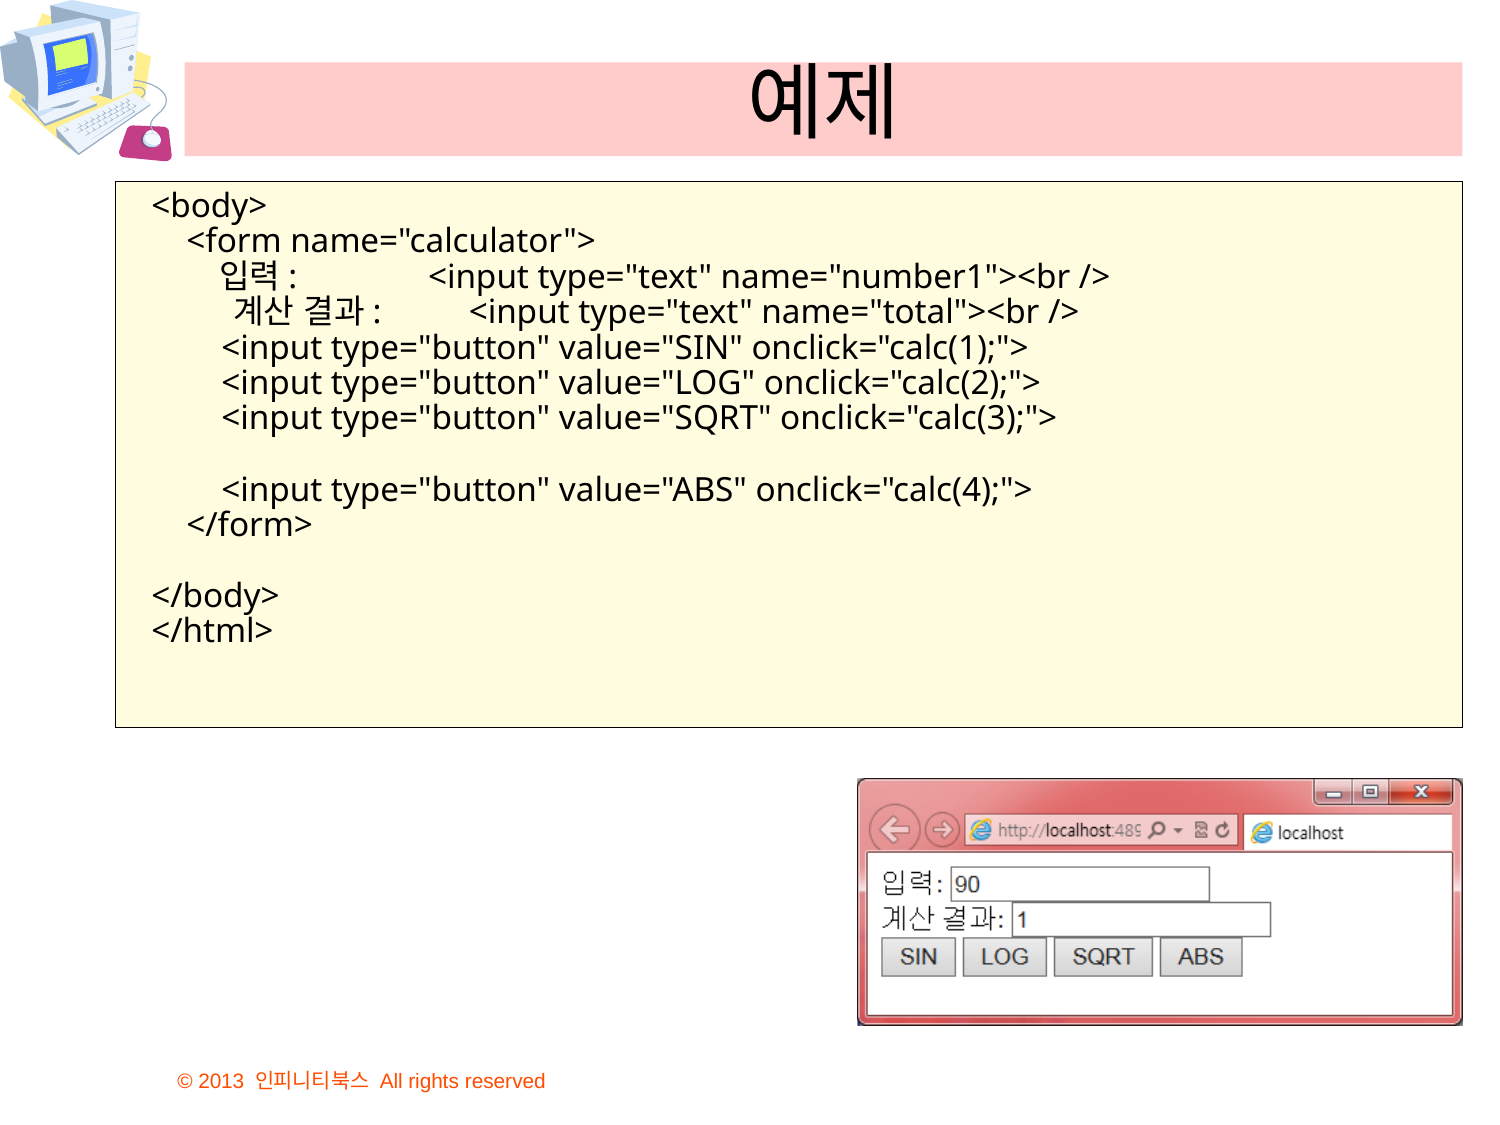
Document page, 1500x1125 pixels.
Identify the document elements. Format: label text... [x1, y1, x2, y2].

text_box <body> <form name="calculator"> 입력: <input type="text" name="number1"><br /> 계산 결과: <input type="text" name="total"><br /> <input type="button" value="SIN" onclick="calc(1);"> <input type="button" value="LOG" onclick="calc(2);"> <input type="button" value="SQRT" onclick="calc(3);"> <input type="button" value="ABS" onclick="calc(4);"> </form> </body> </html> [115, 181, 1463, 728]
picture [857, 777, 1463, 1026]
title 예제 [184, 62, 1463, 157]
